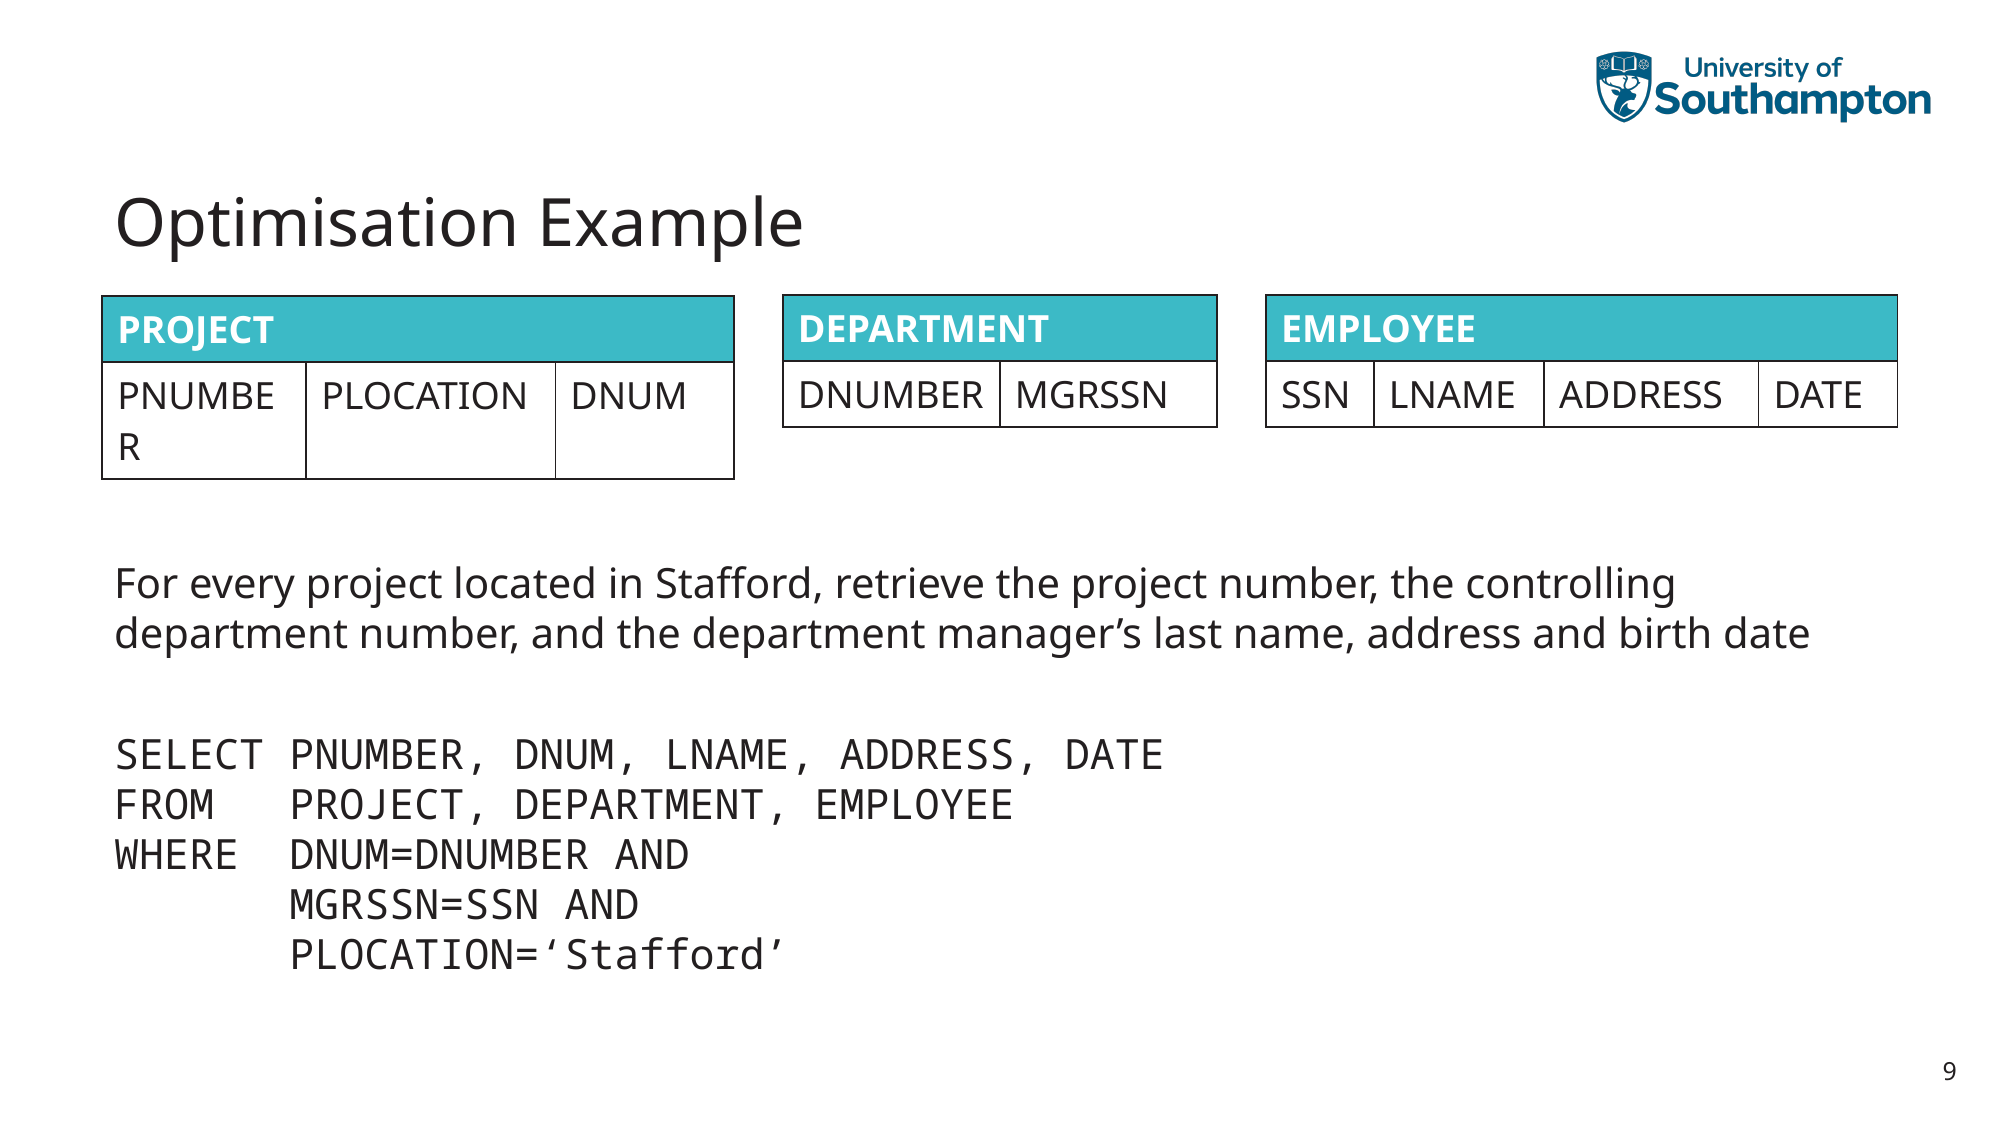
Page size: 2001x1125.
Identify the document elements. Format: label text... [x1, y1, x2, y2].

table_cell PNUMBER [103, 363, 305, 478]
table_cell ADDRESS [1545, 362, 1758, 426]
picture [1607, 76, 1624, 88]
picture [1890, 97, 1900, 108]
picture [1808, 97, 1815, 113]
picture [1626, 76, 1636, 88]
table_cell DNUM [556, 363, 733, 478]
title Optimisation Example [102, 113, 1898, 268]
picture [1847, 97, 1857, 108]
table_cell DNUMBER [784, 362, 999, 426]
list For every project located in Stafford, retrieve the project number, the controlling department number, and the department manager’s last name, address and birth date SELECT PNUMBER, DNUM, LNAME, ADDRESS, DATE FROM PROJECT, DEPARTMENT, EMPLOYEE WHERE DNUM=DNUMBER AND MGRSSN=SSN AND PLOCATION=‘Stafford’ [102, 550, 1898, 1024]
table_cell SSN [1267, 362, 1373, 426]
table_cell PLOCATION [307, 363, 555, 478]
picture [1758, 97, 1766, 113]
picture [1600, 80, 1617, 111]
picture [1527, 0, 2000, 220]
table_header EMPLOYEE [1267, 296, 1897, 360]
table_cell MGRSSN [1001, 362, 1216, 426]
table_header PROJECT [103, 297, 733, 361]
picture [1730, 97, 1736, 113]
picture [1626, 78, 1648, 111]
table_header DEPARTMENT [784, 296, 1216, 360]
picture [1823, 97, 1830, 113]
picture [1689, 97, 1698, 108]
table_cell LNAME [1375, 362, 1543, 426]
picture [1782, 97, 1791, 108]
table_cell DATE [1759, 362, 1897, 426]
